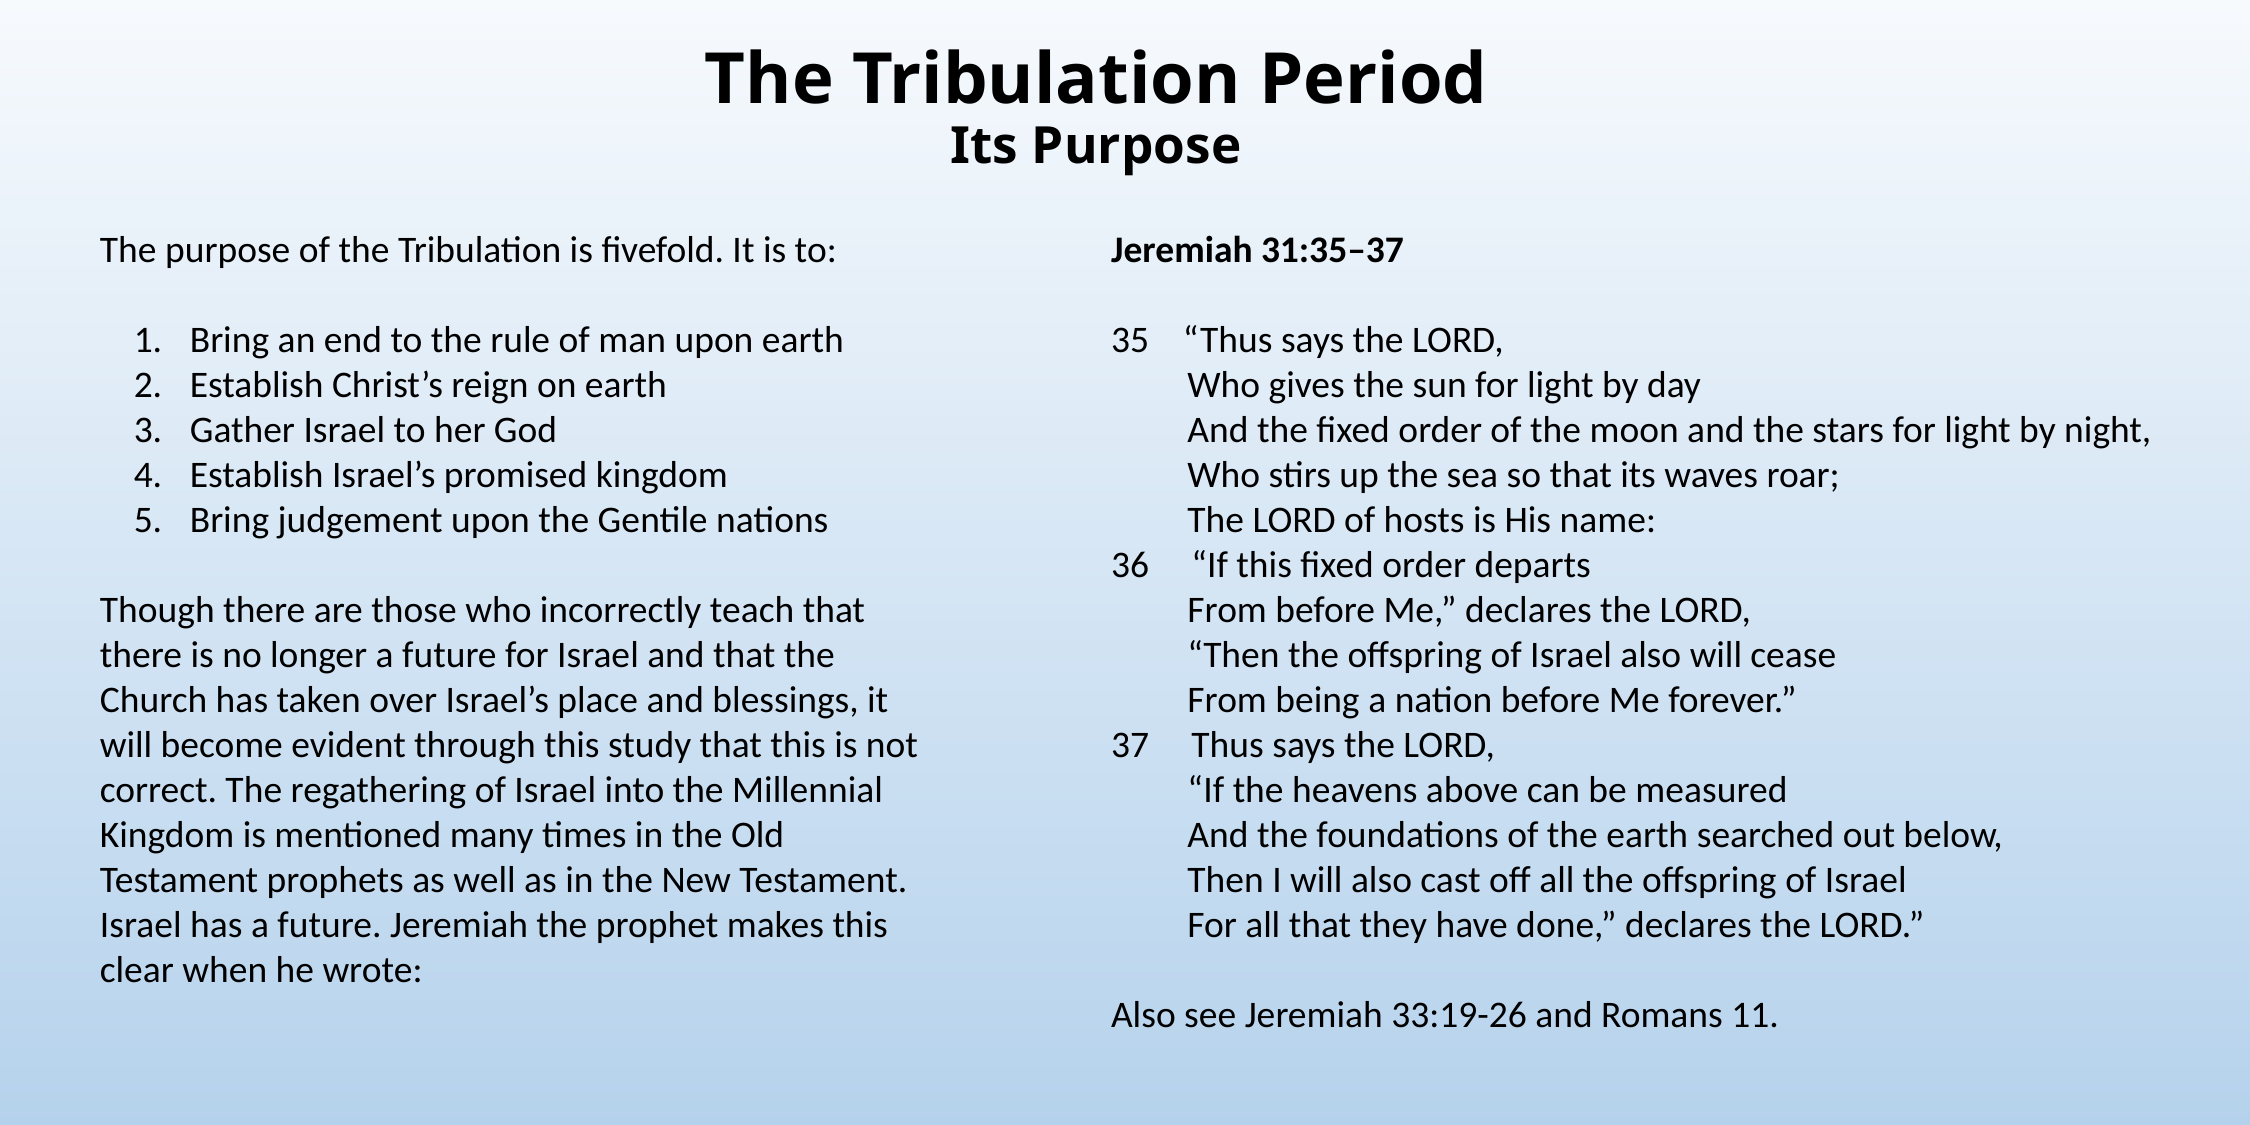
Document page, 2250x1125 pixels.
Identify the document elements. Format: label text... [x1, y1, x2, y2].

text_box The purpose of the Tribulation is fivefold. It is to: Bring an end to the rule of man upon earth Establish Christ’s reign on earth Gather Israel to her God Establish Israel’s promised kingdom Bring judgement upon the Gentile nations Though there are those who incorrectly teach that there is no longer a future for Israel and that the Church has taken over Israel’s place and blessings, it will become evident through this study that this is not correct. The regathering of Israel into the Millennial Kingdom is mentioned many times in the Old Testament prophets as well as in the New Testament. Israel has a future. Jeremiah the prophet makes this clear when he wrote: [85, 217, 960, 998]
text_box Jeremiah 31:35–37 35 “Thus says the LORD, Who gives the sun for light by day And the fixed order of the moon and the stars for light by night, Who stirs up the sea so that its waves roar; The LORD of hosts is His name: 36 “If this fixed order departs From before Me,” declares the LORD, “Then the offspring of Israel also will cease From being a nation before Me forever.” 37 Thus says the LORD, “If the heavens above can be measured And the foundations of the earth searched out below, Then I will also cast off all the offspring of Israel For all that they have done,” declares the LORD.” Also see Jeremiah 33:19-26 and Romans 11. [1096, 217, 2222, 1043]
title The Tribulation Period Its Purpose [683, 0, 1510, 218]
